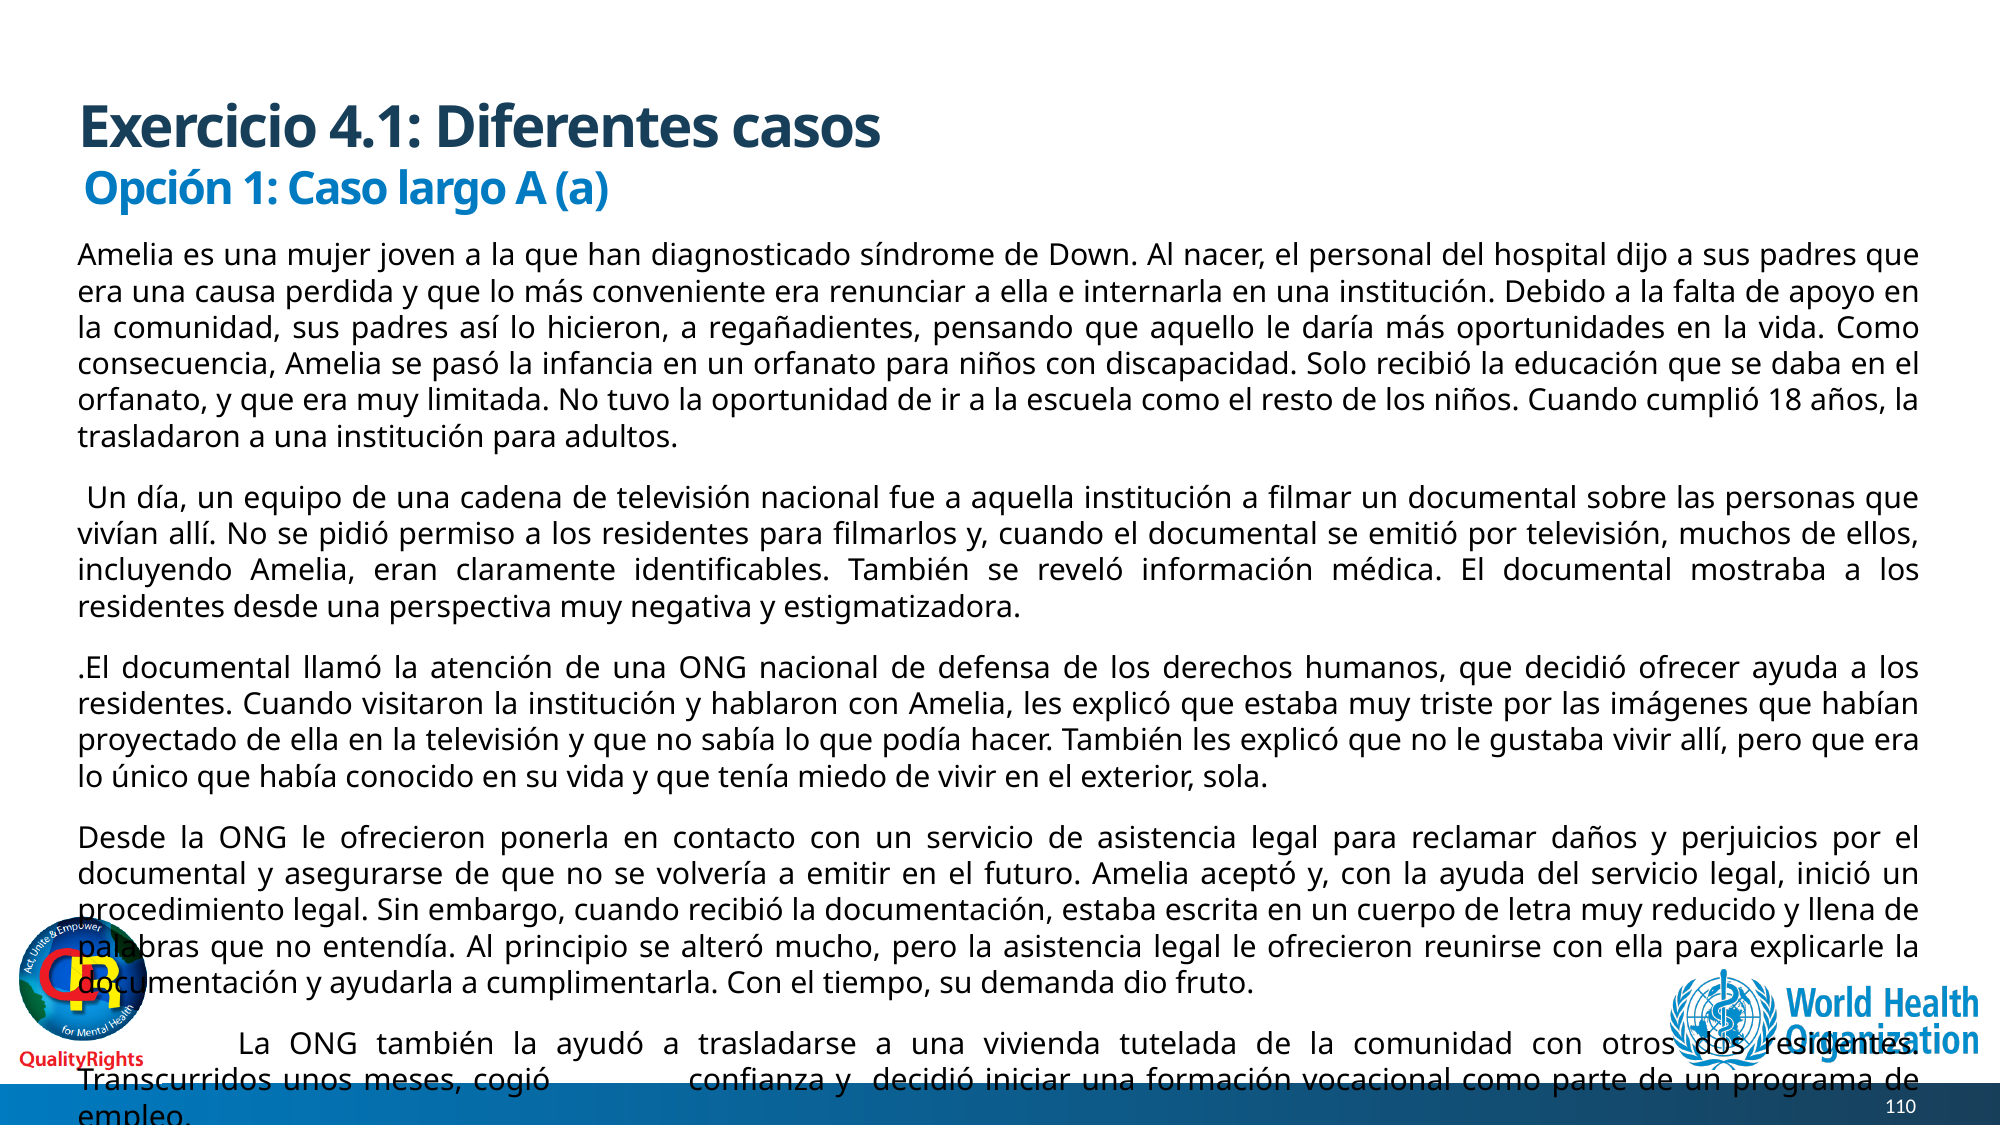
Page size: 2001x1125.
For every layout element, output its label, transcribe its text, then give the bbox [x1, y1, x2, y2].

picture [1726, 988, 1733, 999]
picture [0, 899, 162, 1084]
picture [1716, 1064, 1731, 1070]
picture [1670, 1029, 1716, 1070]
picture [1670, 969, 1978, 1070]
title Exercicio 4.1: Diferentes casos [63, 83, 1671, 154]
list Amelia es una mujer joven a la que han diagnosticado síndrome de Down. Al nacer, el personal del hospital dijo a sus padres que era una causa perdida y que lo más conveniente era renunciar a ella e internarla en una institución. Debido a la falta de apoyo en la comunidad, sus padres así lo hicieron, a regañadientes, pensando que aquello le daría más oportunidades en la vida. Como consecuencia, Amelia se pasó la infancia en un orfanato para niños con discapacidad. Solo recibió la educación que se daba en el orfanato, y que era muy limitada. No tuvo la oportunidad de ir a la escuela como el resto de los niños. Cuando cumplió 18 años, la trasladaron a una institución para adultos. Un día, un equipo de una cadena de televisión nacional fue a aquella institución a filmar un documental sobre las personas que vivían allí. No se pidió permiso a los residentes para filmarlos y, cuando el documental se emitió por televisión, muchos de ellos, incluyendo Amelia, eran claramente identificables. También se reveló información médica. El documental mostraba a los residentes desde una perspectiva muy negativa y estigmatizadora. .El documental llamó la atención de una ONG nacional de defensa de los derechos humanos, que decidió ofrecer ayuda a los residentes. Cuando visitaron la institución y hablaron con Amelia, les explicó que estaba muy triste por las imágenes que habían proyectado de ella en la televisión y que no sabía lo que podía hacer. También les explicó que no le gustaba vivir allí, pero que era lo único que había conocido en su vida y que tenía miedo de vivir en el exterior, sola. Desde la ONG le ofrecieron ponerla en contacto con un servicio de asistencia legal para reclamar daños y perjuicios por el documental y asegurarse de que no se volvería a emitir en el futuro. Amelia aceptó y, con la ayuda del servicio legal, inició un procedimiento legal. Sin embargo, cuando recibió la documentación, estaba escrita en un cuerpo de letra muy reducido y llena de palabras que no entendía. Al principio se alteró mucho, pero la asistencia legal le ofrecieron reunirse con ella para explicarle la documentación y ayudarla a cumplimentarla. Con el tiempo, su demanda dio fruto. La ONG también la ayudó a trasladarse a una vivienda tutelada de la comunidad con otros dos residentes. Transcurridos unos meses, cogió confianza y decidió iniciar una formación vocacional como parte de un programa de empleo. [62, 228, 1935, 966]
list Opción 1: Caso largo A (a) [83, 155, 1917, 215]
picture [1711, 1021, 1722, 1029]
picture [1678, 1024, 1682, 1034]
